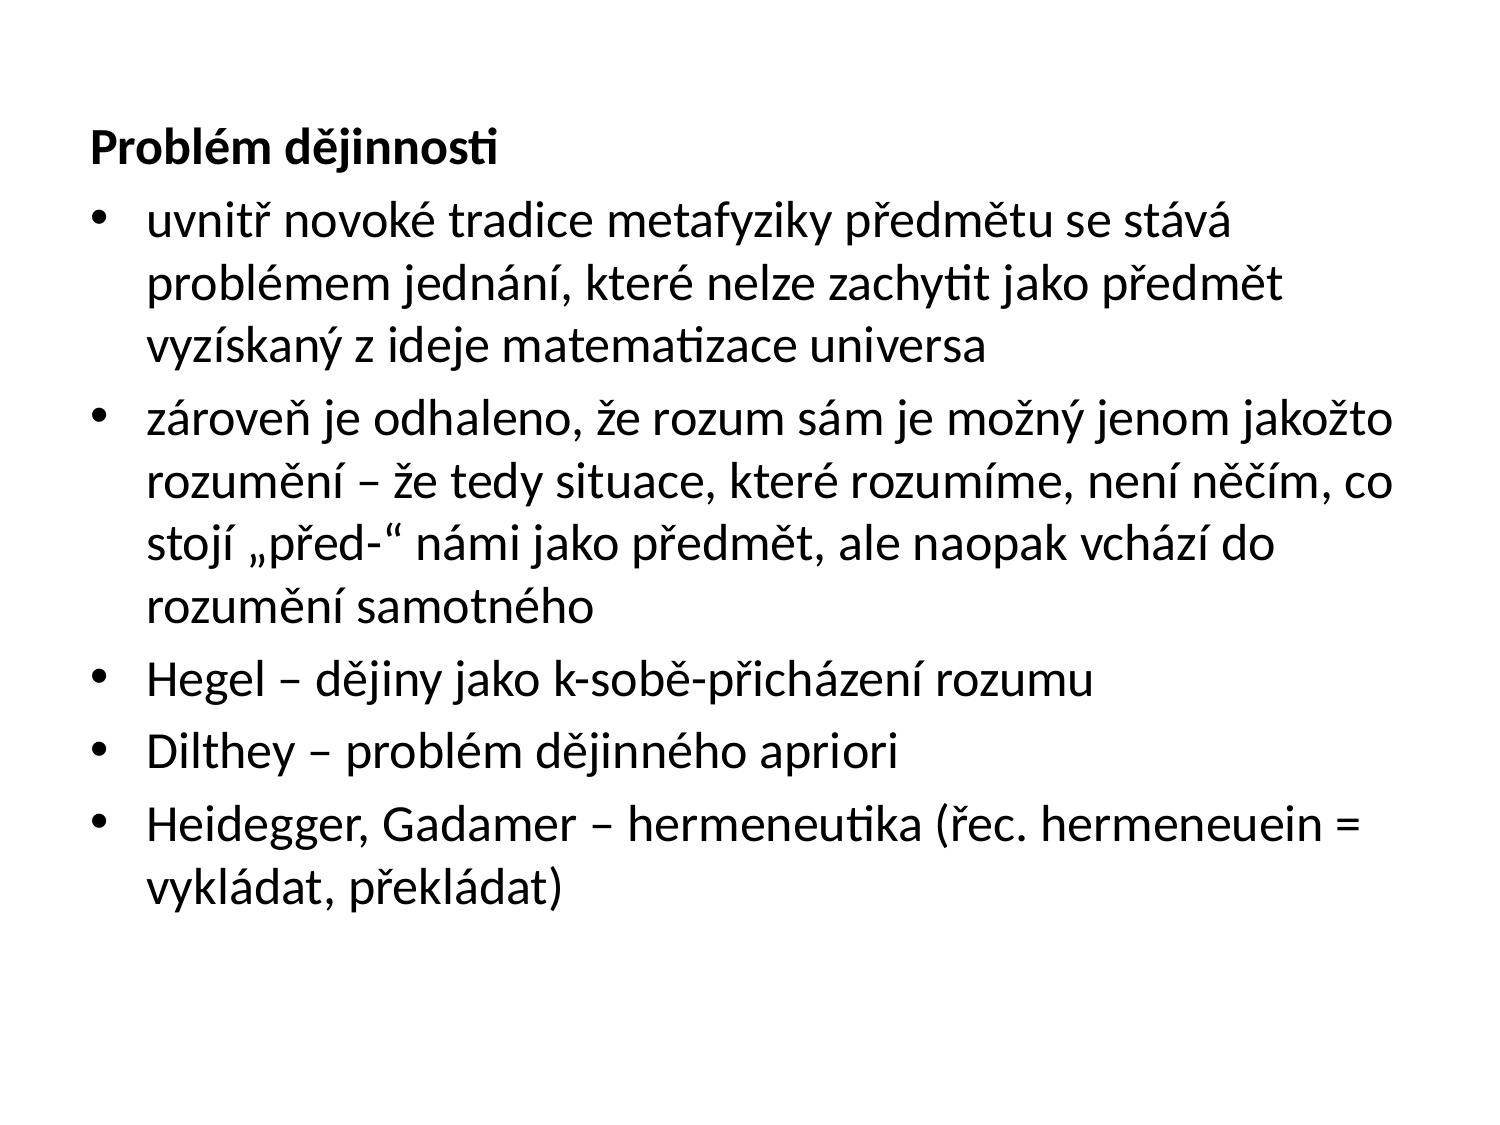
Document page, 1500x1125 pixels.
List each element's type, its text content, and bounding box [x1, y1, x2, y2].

list Problém dějinnosti uvnitř novoké tradice metafyziky předmětu se stává problémem jednání, které nelze zachytit jako předmět vyzískaný z ideje matematizace universa zároveň je odhaleno, že rozum sám je možný jenom jakožto rozumění – že tedy situace, které rozumíme, není něčím, co stojí „před-“ námi jako předmět, ale naopak vchází do rozumění samotného Hegel – dějiny jako k-sobě-přicházení rozumu Dilthey – problém dějinného apriori Heidegger, Gadamer – hermeneutika (řec. hermeneuein = vykládat, překládat) [75, 105, 1425, 1005]
